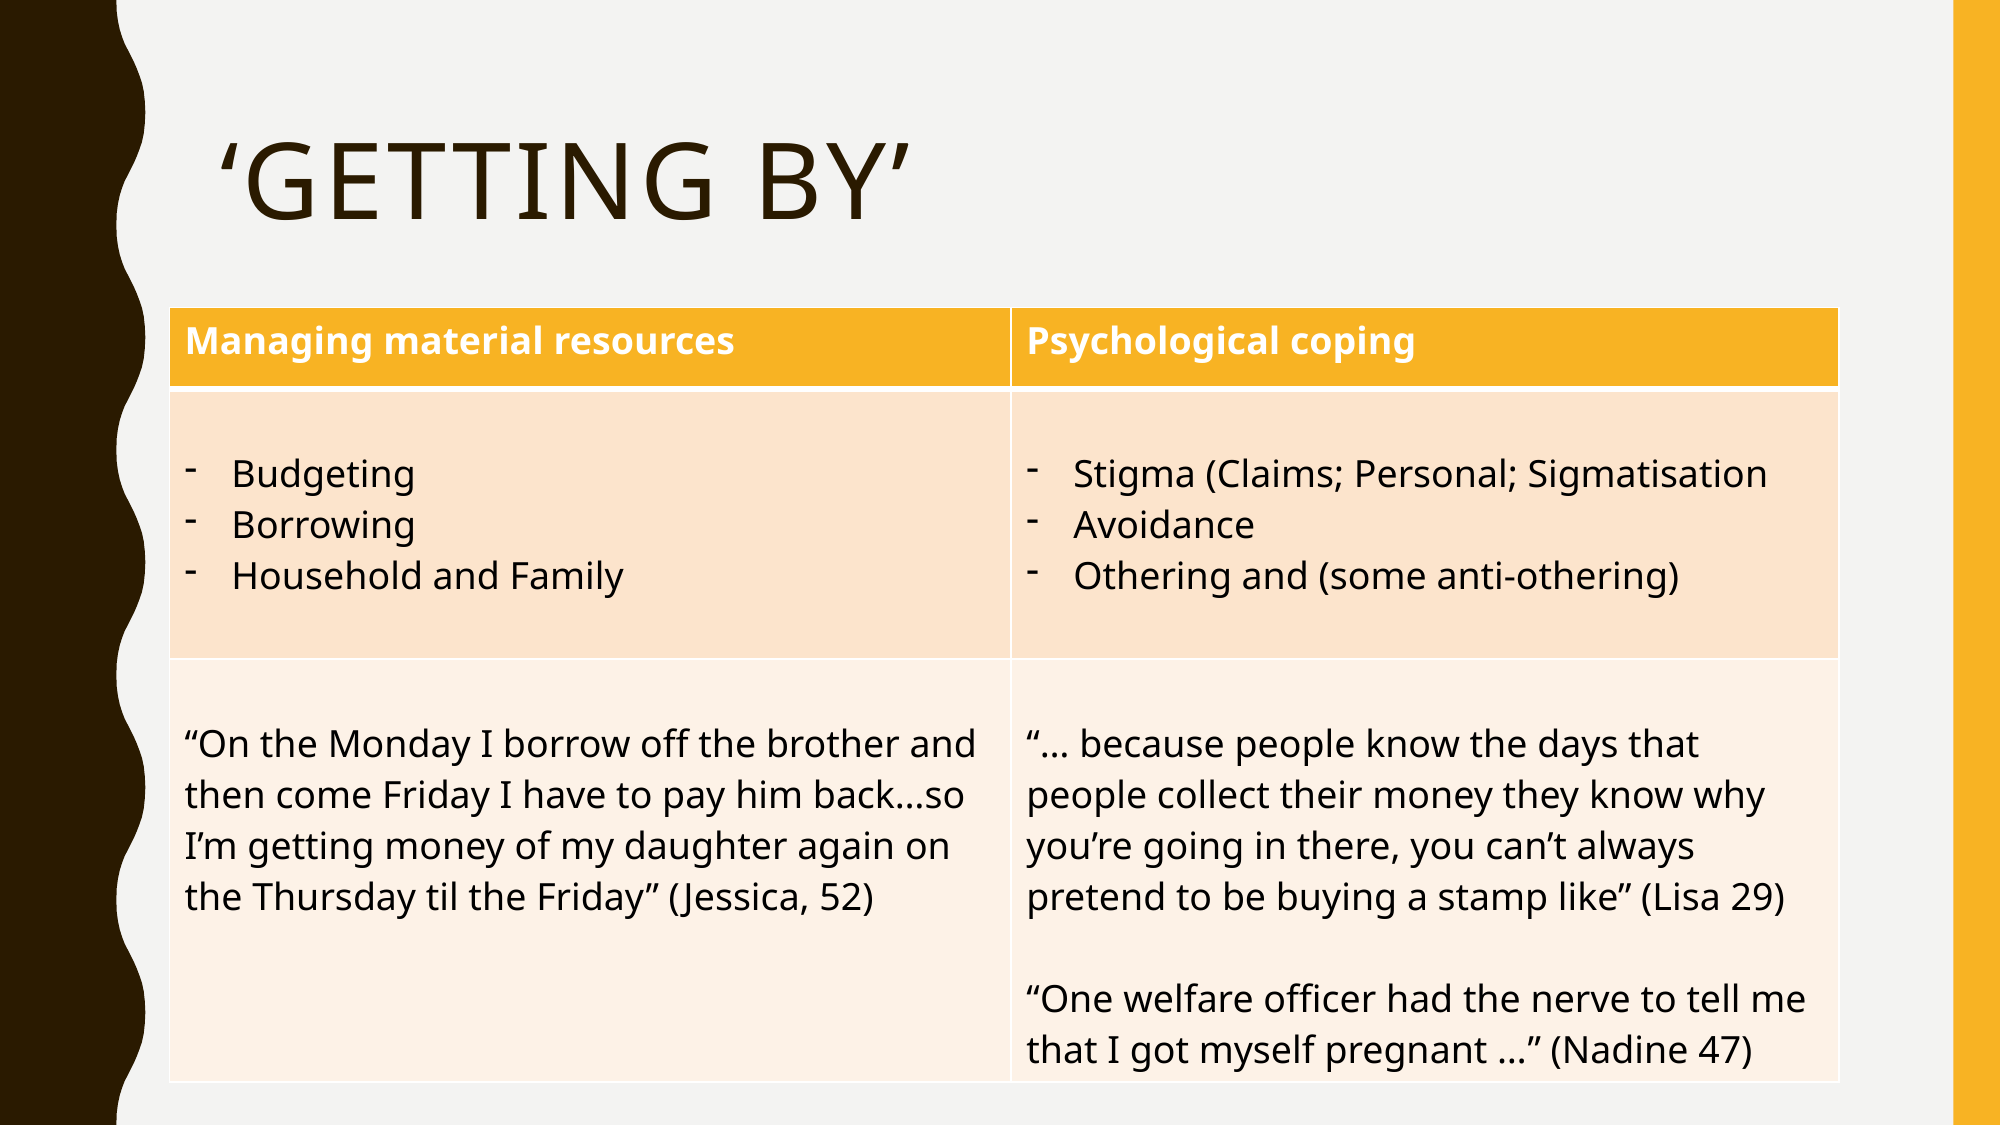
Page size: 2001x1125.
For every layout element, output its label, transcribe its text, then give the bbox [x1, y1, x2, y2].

table_cell “… because people know the days that people collect their money they know why you’re going in there, you can’t always pretend to be buying a stamp like” (Lisa 29) “One welfare officer had the nerve to tell me that I got myself pregnant …” (Nadine 47) [1012, 660, 1838, 1081]
table_cell Budgeting Borrowing Household and Family [170, 392, 1010, 658]
table_cell “On the Monday I borrow off the brother and then come Friday I have to pay him back…so I’m getting money of my daughter again on the Thursday til the Friday” (Jessica, 52) [170, 660, 1010, 1081]
title ‘Getting By’ [205, 62, 1875, 308]
table_cell Stigma (Claims; Personal; Sigmatisation Avoidance Othering and (some anti-othering) [1012, 392, 1838, 658]
table_header Psychological coping [1012, 308, 1838, 386]
table_header Managing material resources [170, 308, 1010, 386]
